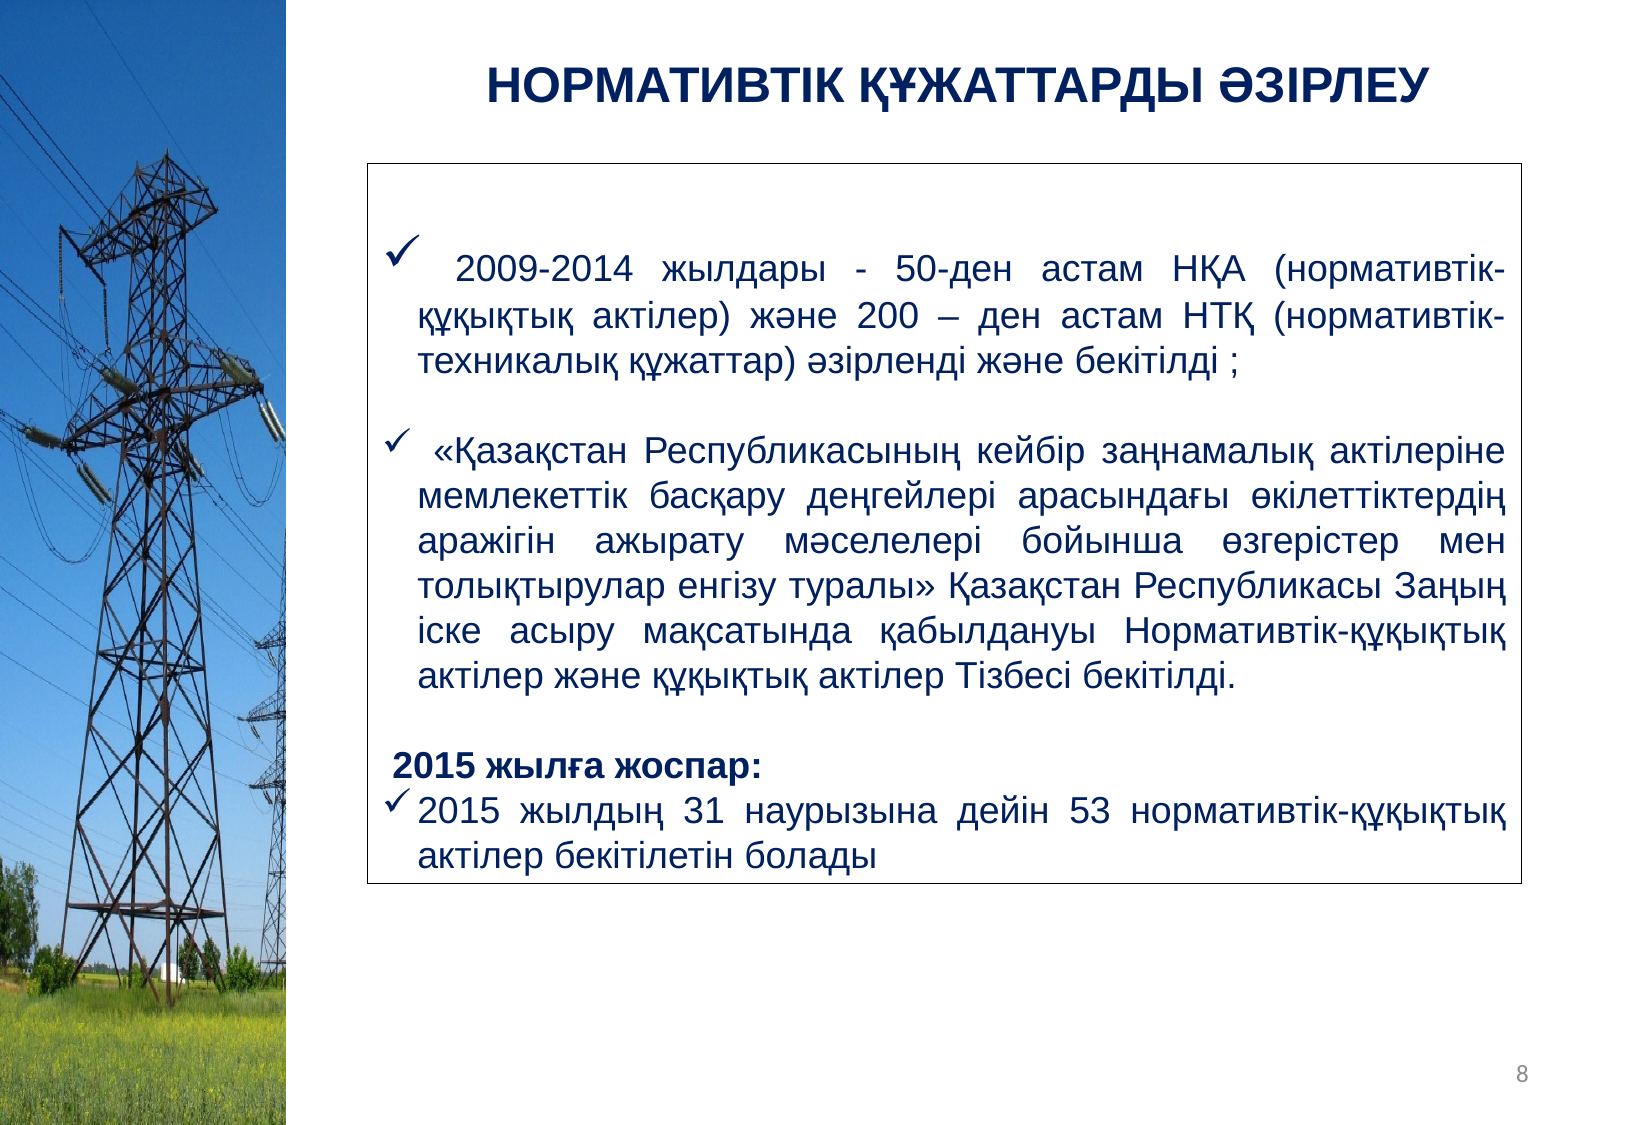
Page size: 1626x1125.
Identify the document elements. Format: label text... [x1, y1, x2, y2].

slide_number 7 [1164, 1042, 1544, 1103]
picture [0, 0, 286, 1125]
text_box 2009-2014 жылдары - 50-ден астам НҚА (нормативтік-құқықтық актілер) және 200 – ден астам НТҚ (нормативтік-техникалық құжаттар) әзірленді және бекітілді ; «Қазақстан Республикасының кейбір заңнамалық актілеріне мемлекеттік басқару деңгейлері арасындағы өкілеттіктердің аражігін ажырату мәселелері бойынша өзгерістер мен толықтырулар енгізу туралы» Қазақстан Республикасы Заңың іске асыру мақсатында қабылдануы Нормативтік-құқықтық актілер және құқықтық актілер Тізбесі бекітілді. 2015 жылға жоспар: 2015 жылдың 31 наурызына дейін 53 нормативтік-құқықтық актілер бекітілетін болады [367, 163, 1522, 884]
text_box НОРМАТИВТІК ҚҰЖАТТАРДЫ ӘЗІРЛЕУ [308, 15, 1608, 150]
